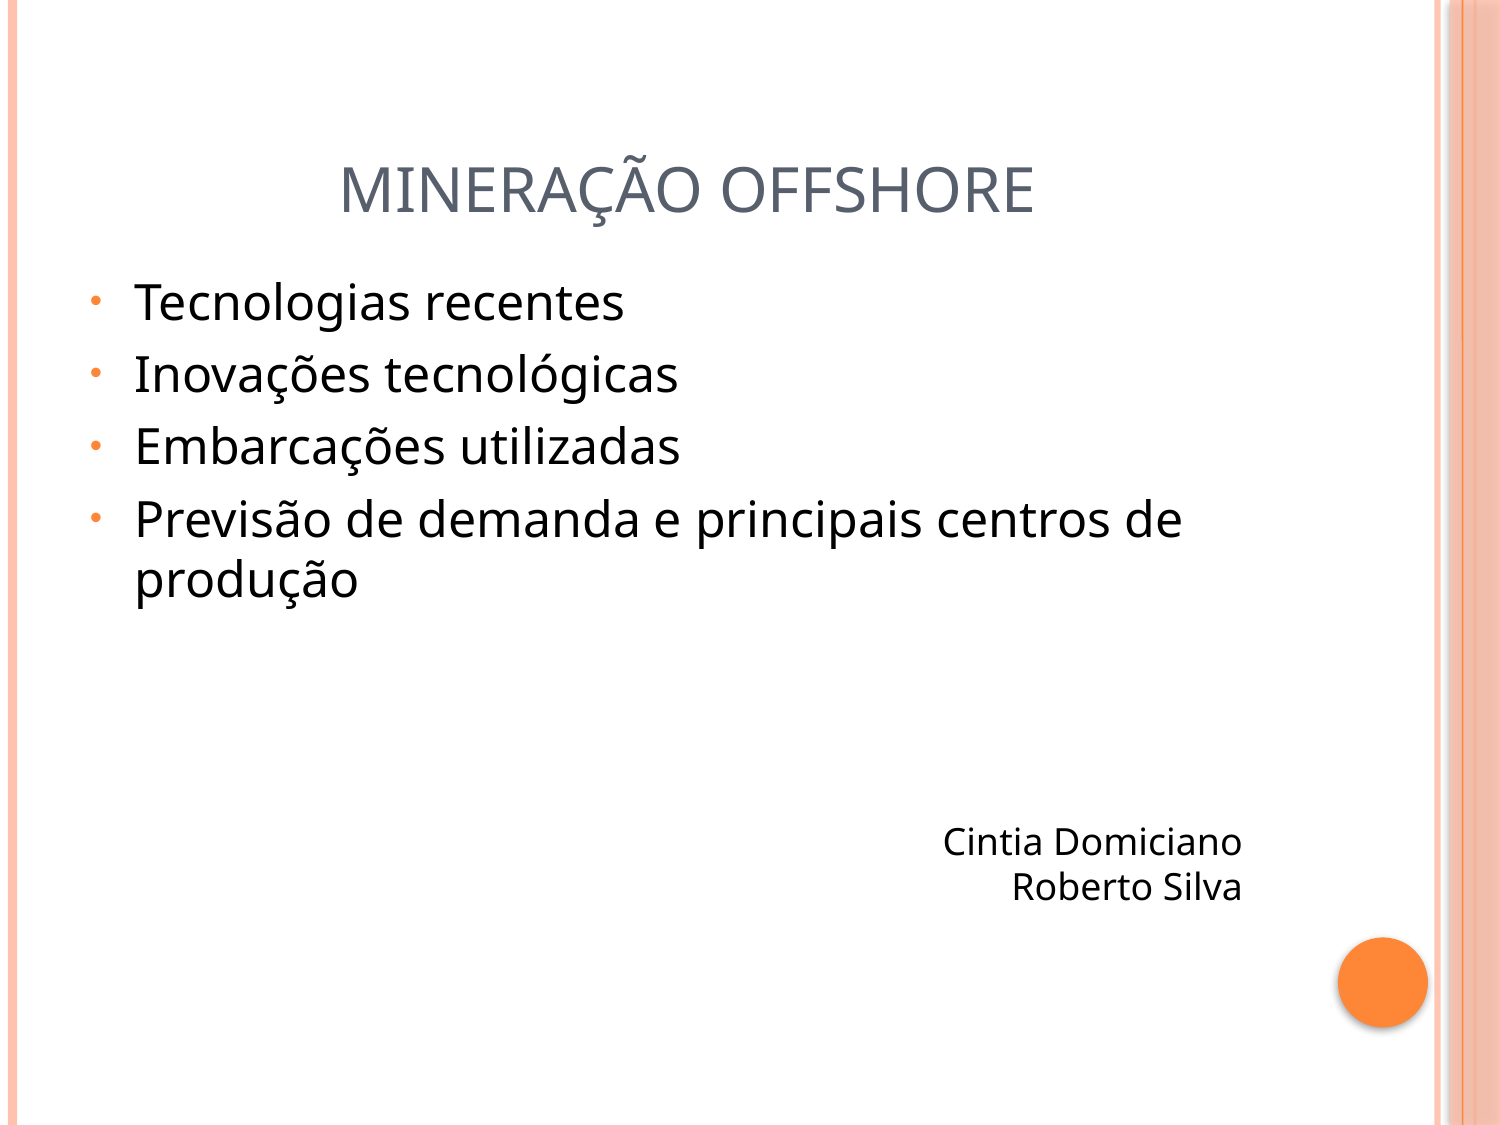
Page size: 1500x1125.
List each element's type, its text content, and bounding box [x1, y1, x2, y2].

title Mineração Offshore [75, 45, 1300, 233]
text_box Cintia Domiciano Roberto Silva [383, 810, 1258, 916]
list Tecnologias recentes Inovações tecnológicas Embarcações utilizadas Previsão de demanda e principais centros de produção [75, 262, 1300, 1062]
